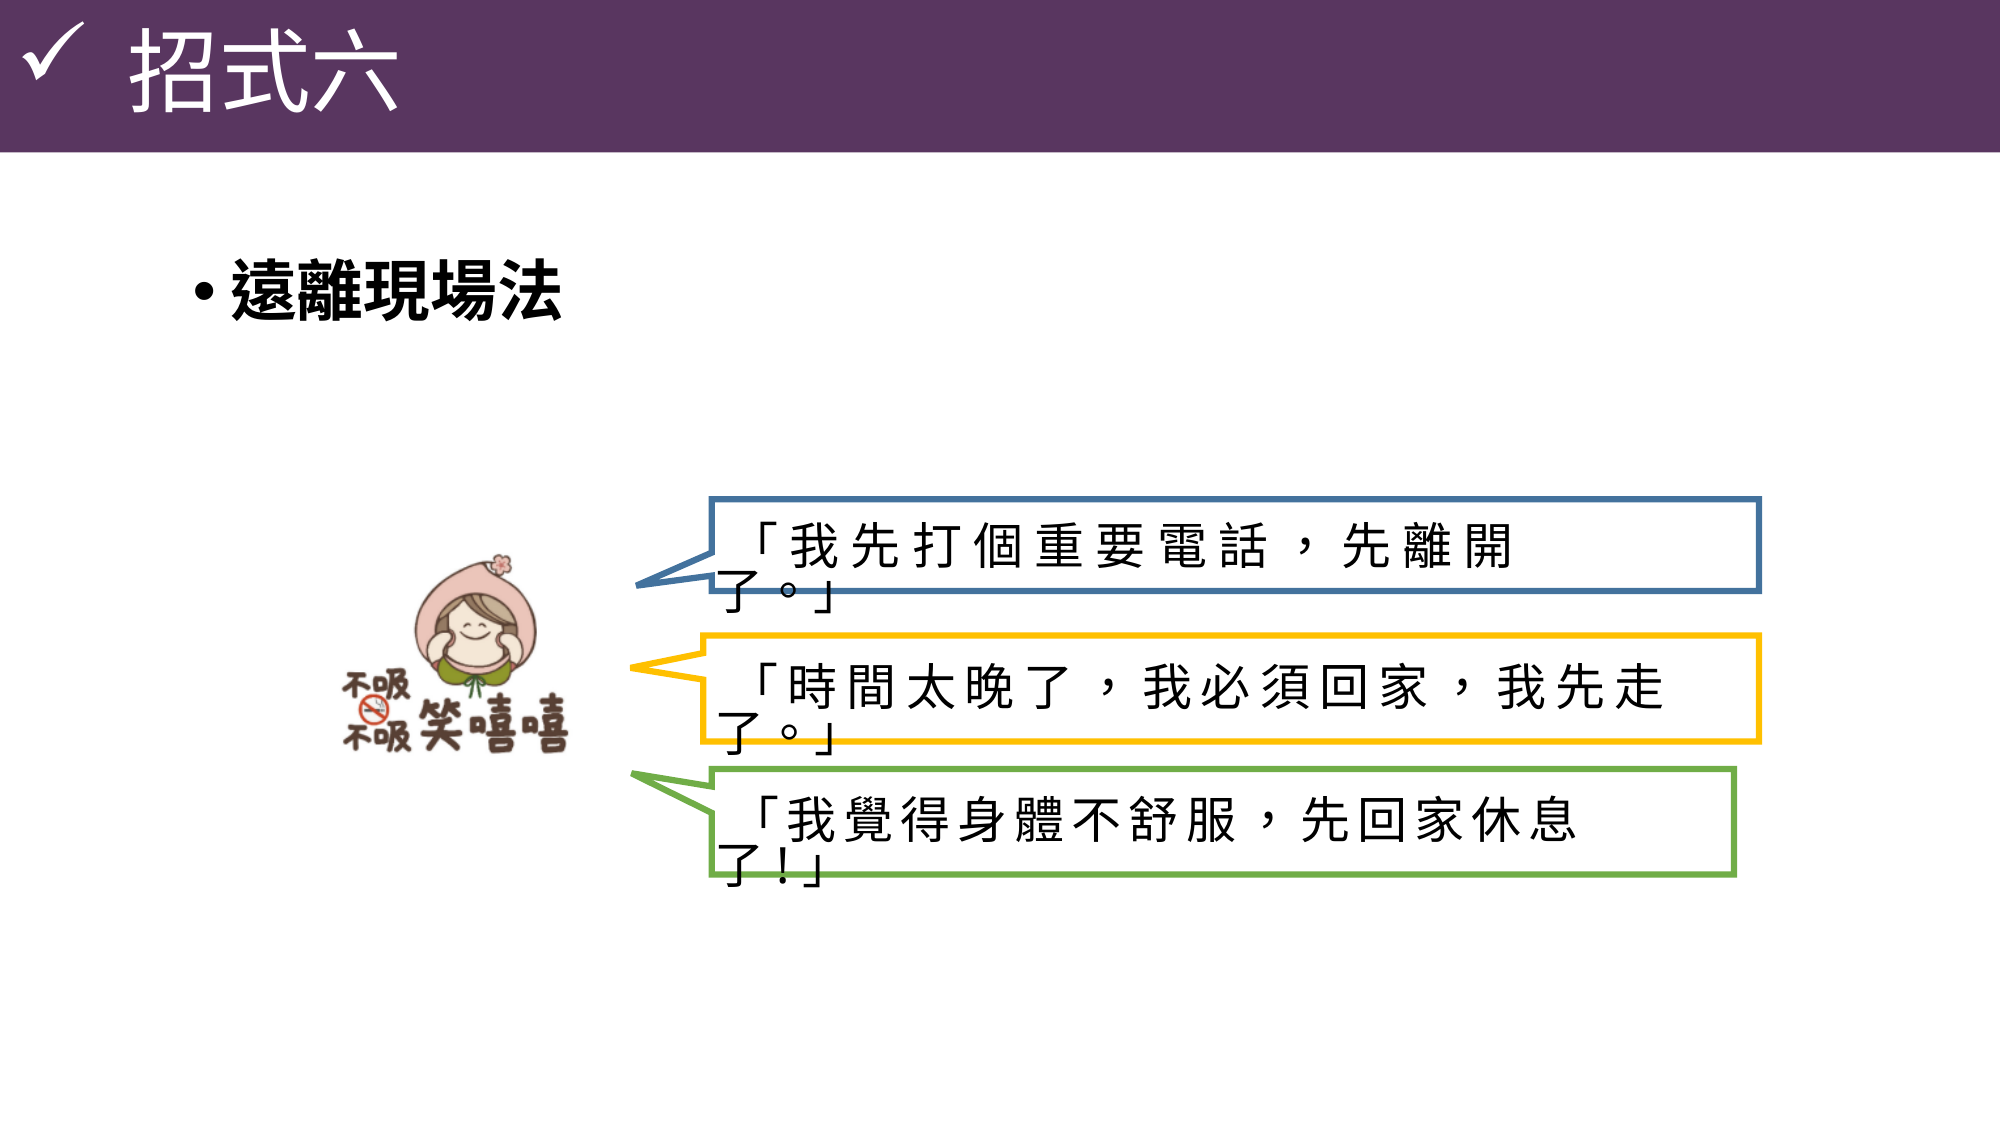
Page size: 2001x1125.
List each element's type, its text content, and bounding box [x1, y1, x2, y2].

text_box [635, 557, 698, 587]
list 遠離現場法 [177, 250, 1903, 342]
text_box [630, 634, 1760, 743]
text_box [631, 767, 1736, 876]
picture [338, 545, 584, 784]
text_box [710, 498, 1761, 592]
text_box 「時間太晚了，我必須回家，我先走了。」 [699, 662, 1680, 724]
title 招式六 [0, 0, 2000, 153]
text_box 「我先打個重要電話，先離開了。」 [698, 520, 1529, 582]
text_box 「我覺得身體不舒服，先回家休息了!」 [699, 794, 1594, 856]
